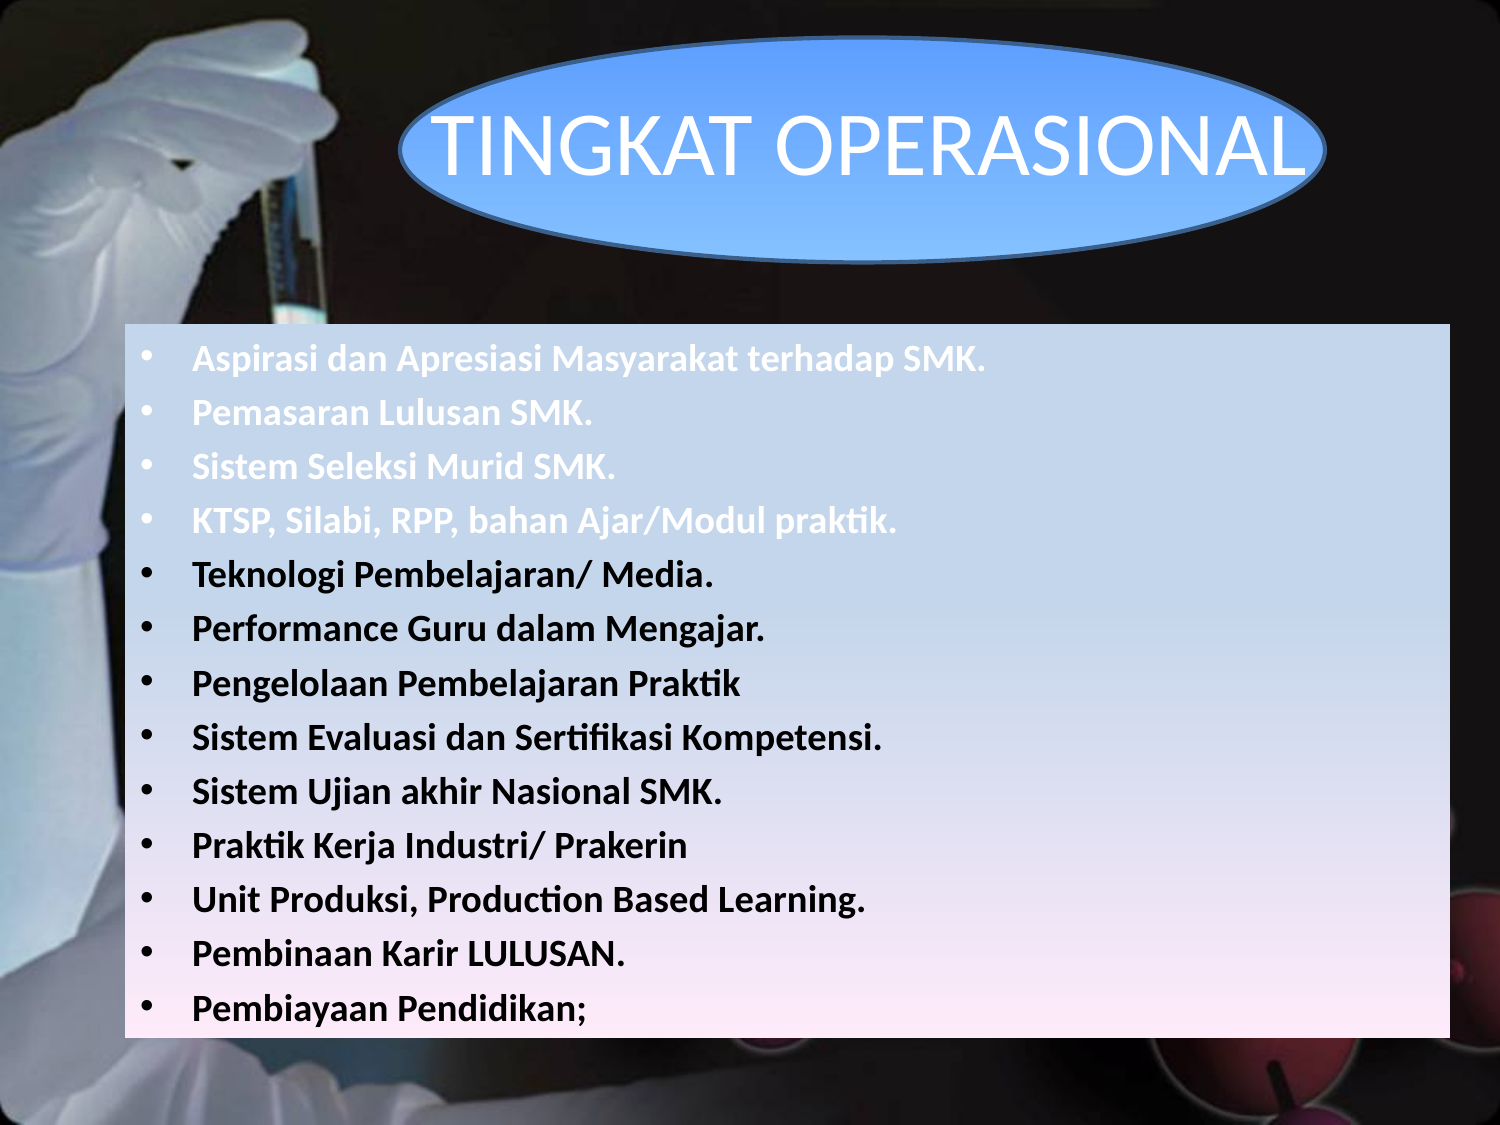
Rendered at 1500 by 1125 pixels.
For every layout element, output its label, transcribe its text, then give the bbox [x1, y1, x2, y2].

text_box [541, 233, 1184, 265]
text_box [674, 35, 1051, 45]
list Aspirasi dan Apresiasi Masyarakat terhadap SMK. Pemasaran Lulusan SMK. Sistem Seleksi Murid SMK. KTSP, Silabi, RPP, bahan Ajar/Modul praktik. Teknologi Pembelajaran/ Media. Performance Guru dalam Mengajar. Pengelolaan Pembelajaran Praktik Sistem Evaluasi dan Sertifikasi Kompetensi. Sistem Ujian akhir Nasional SMK. Praktik Kerja Industri/ Prakerin Unit Produksi, Production Based Learning. Pembinaan Karir LULUSAN. Pembiayaan Pendidikan; [125, 324, 1450, 1038]
picture [0, 0, 1500, 1125]
text_box TINGKAT OPERASIONAL [312, 45, 1425, 233]
